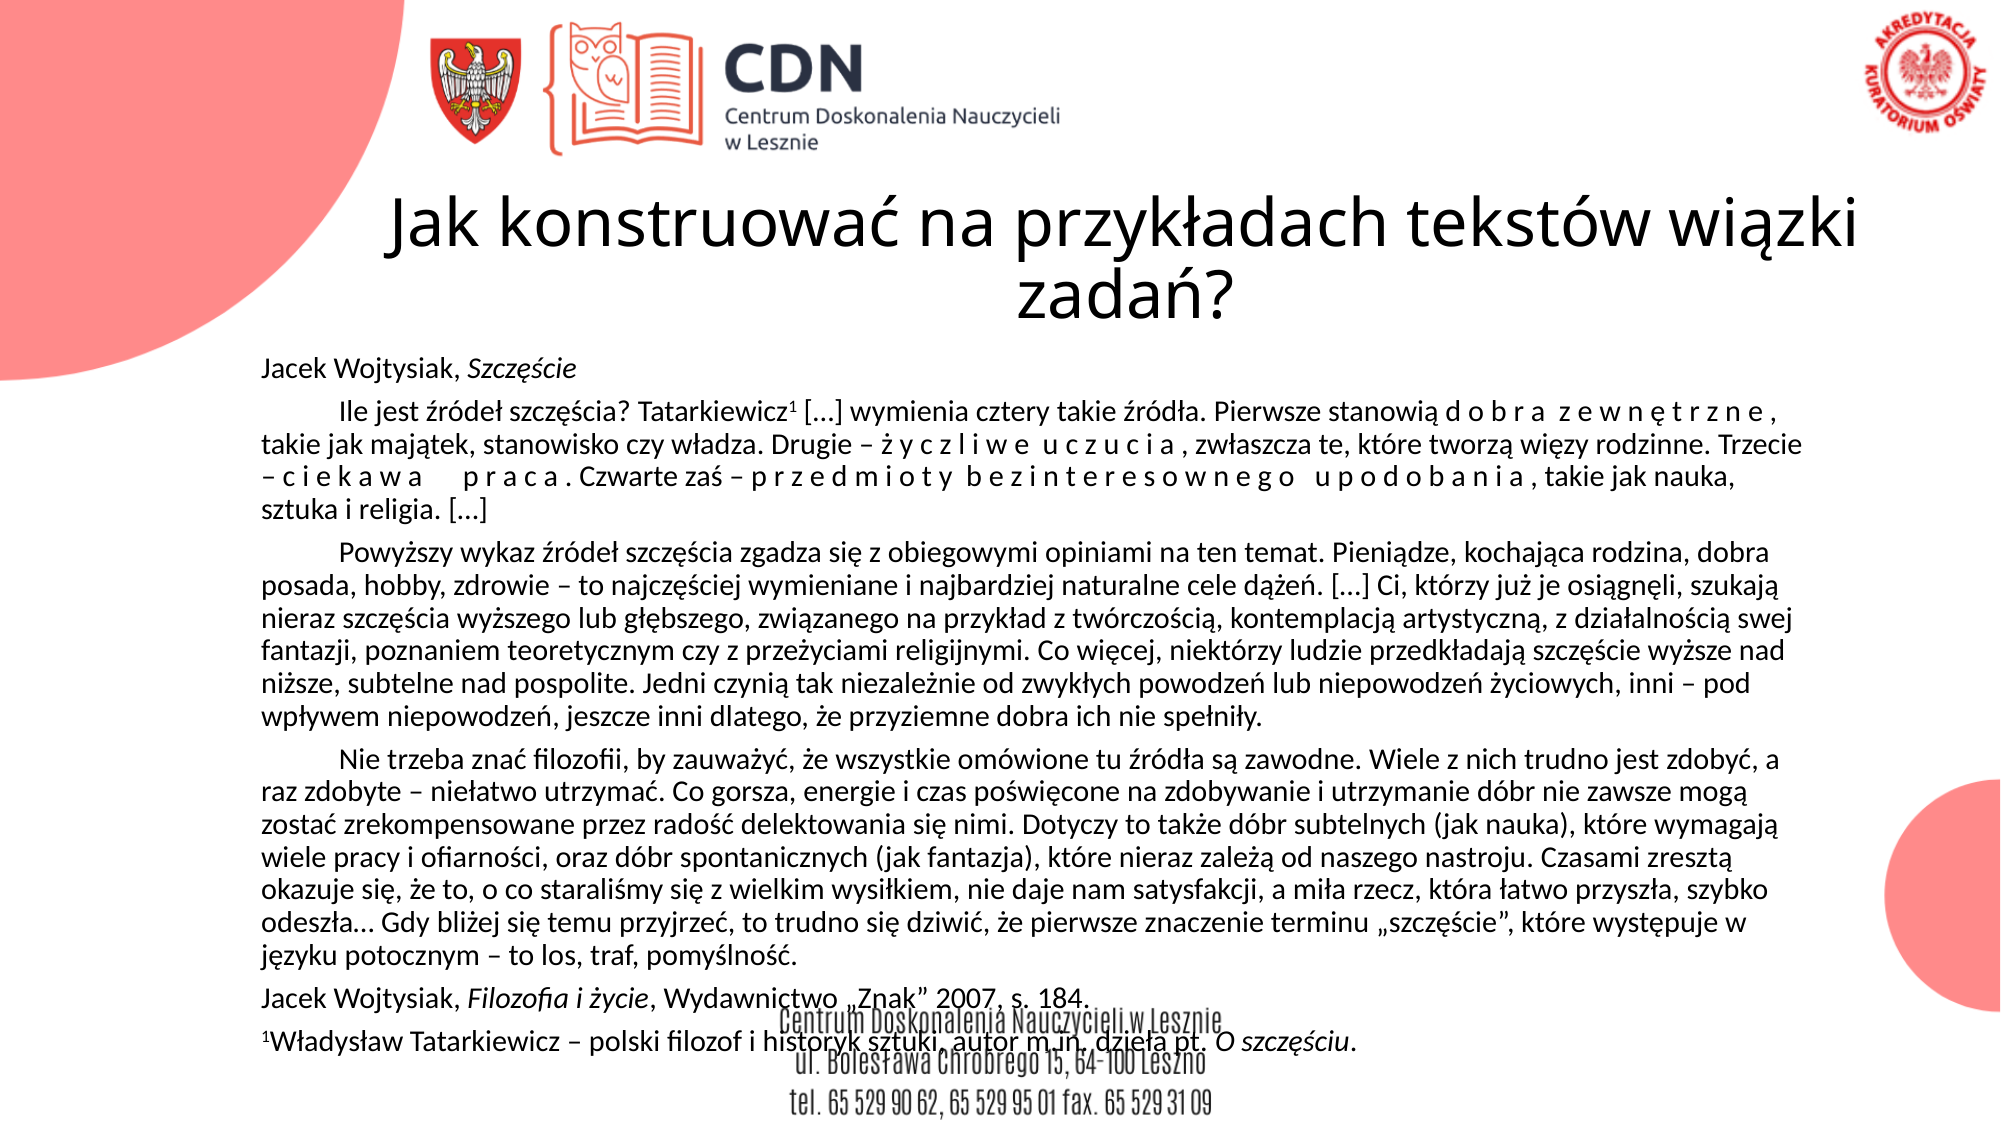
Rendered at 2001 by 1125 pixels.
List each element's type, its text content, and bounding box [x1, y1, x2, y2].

list Jacek Wojtysiak, Szczęście Ile jest źródeł szczęścia? Tatarkiewicz1 […] wymienia cztery takie źródła. Pierwsze stanowią d o b r a z e w n ę t r z n e , takie jak majątek, stanowisko czy władza. Drugie – ż y c z l i w e u c z u c i a , zwłaszcza te, które tworzą więzy rodzinne. Trzecie – c i e k a w a p r a c a . Czwarte zaś – p r z e d m i o t y b e z i n t e r e s o w n e g o u p o d o b a n i a , takie jak nauka, sztuka i religia. […] Powyższy wykaz źródeł szczęścia zgadza się z obiegowymi opiniami na ten temat. Pieniądze, kochająca rodzina, dobra posada, hobby, zdrowie – to najczęściej wymieniane i najbardziej naturalne cele dążeń. […] Ci, którzy już je osiągnęli, szukają nieraz szczęścia wyższego lub głębszego, związanego na przykład z twórczością, kontemplacją artystyczną, z działalnością swej fantazji, poznaniem teoretycznym czy z przeżyciami religijnymi. Co więcej, niektórzy ludzie przedkładają szczęście wyższe nad niższe, subtelne nad pospolite. Jedni czynią tak niezależnie od zwykłych powodzeń lub niepowodzeń życiowych, inni – pod wpływem niepowodzeń, jeszcze inni dlatego, że przyziemne dobra ich nie spełniły. Nie trzeba znać filozofii, by zauważyć, że wszystkie omówione tu źródła są zawodne. Wiele z nich trudno jest zdobyć, a raz zdobyte – niełatwo utrzymać. Co gorsza, energie i czas poświęcone na zdobywanie i utrzymanie dóbr nie zawsze mogą zostać zrekompensowane przez radość delektowania się nimi. Dotyczy to także dóbr subtelnych (jak nauka), które wymagają wiele pracy i ofiarności, oraz dóbr spontanicznych (jak fantazja), które nieraz zależą od naszego nastroju. Czasami zresztą okazuje się, że to, o co staraliśmy się z wielkim wysiłkiem, nie daje nam satysfakcji, a miła rzecz, która łatwo przyszła, szybko odeszła… Gdy bliżej się temu przyjrzeć, to trudno się dziwić, że pierwsze znaczenie terminu „szczęście”, które występuje w języku potocznym – to los, traf, pomyślność. Jacek Wojtysiak, Filozofia i życie, Wydawnictwo „Znak” 2007, s. 184. 1Władysław Tatarkiewicz – polski filozof i historyk sztuki, autor m.in. dzieła pt. O szczęściu. [246, 344, 1825, 1076]
title Jak konstruować na przykładach tekstów wiązki zadań? [364, 159, 1887, 364]
picture [0, 0, 2001, 1125]
